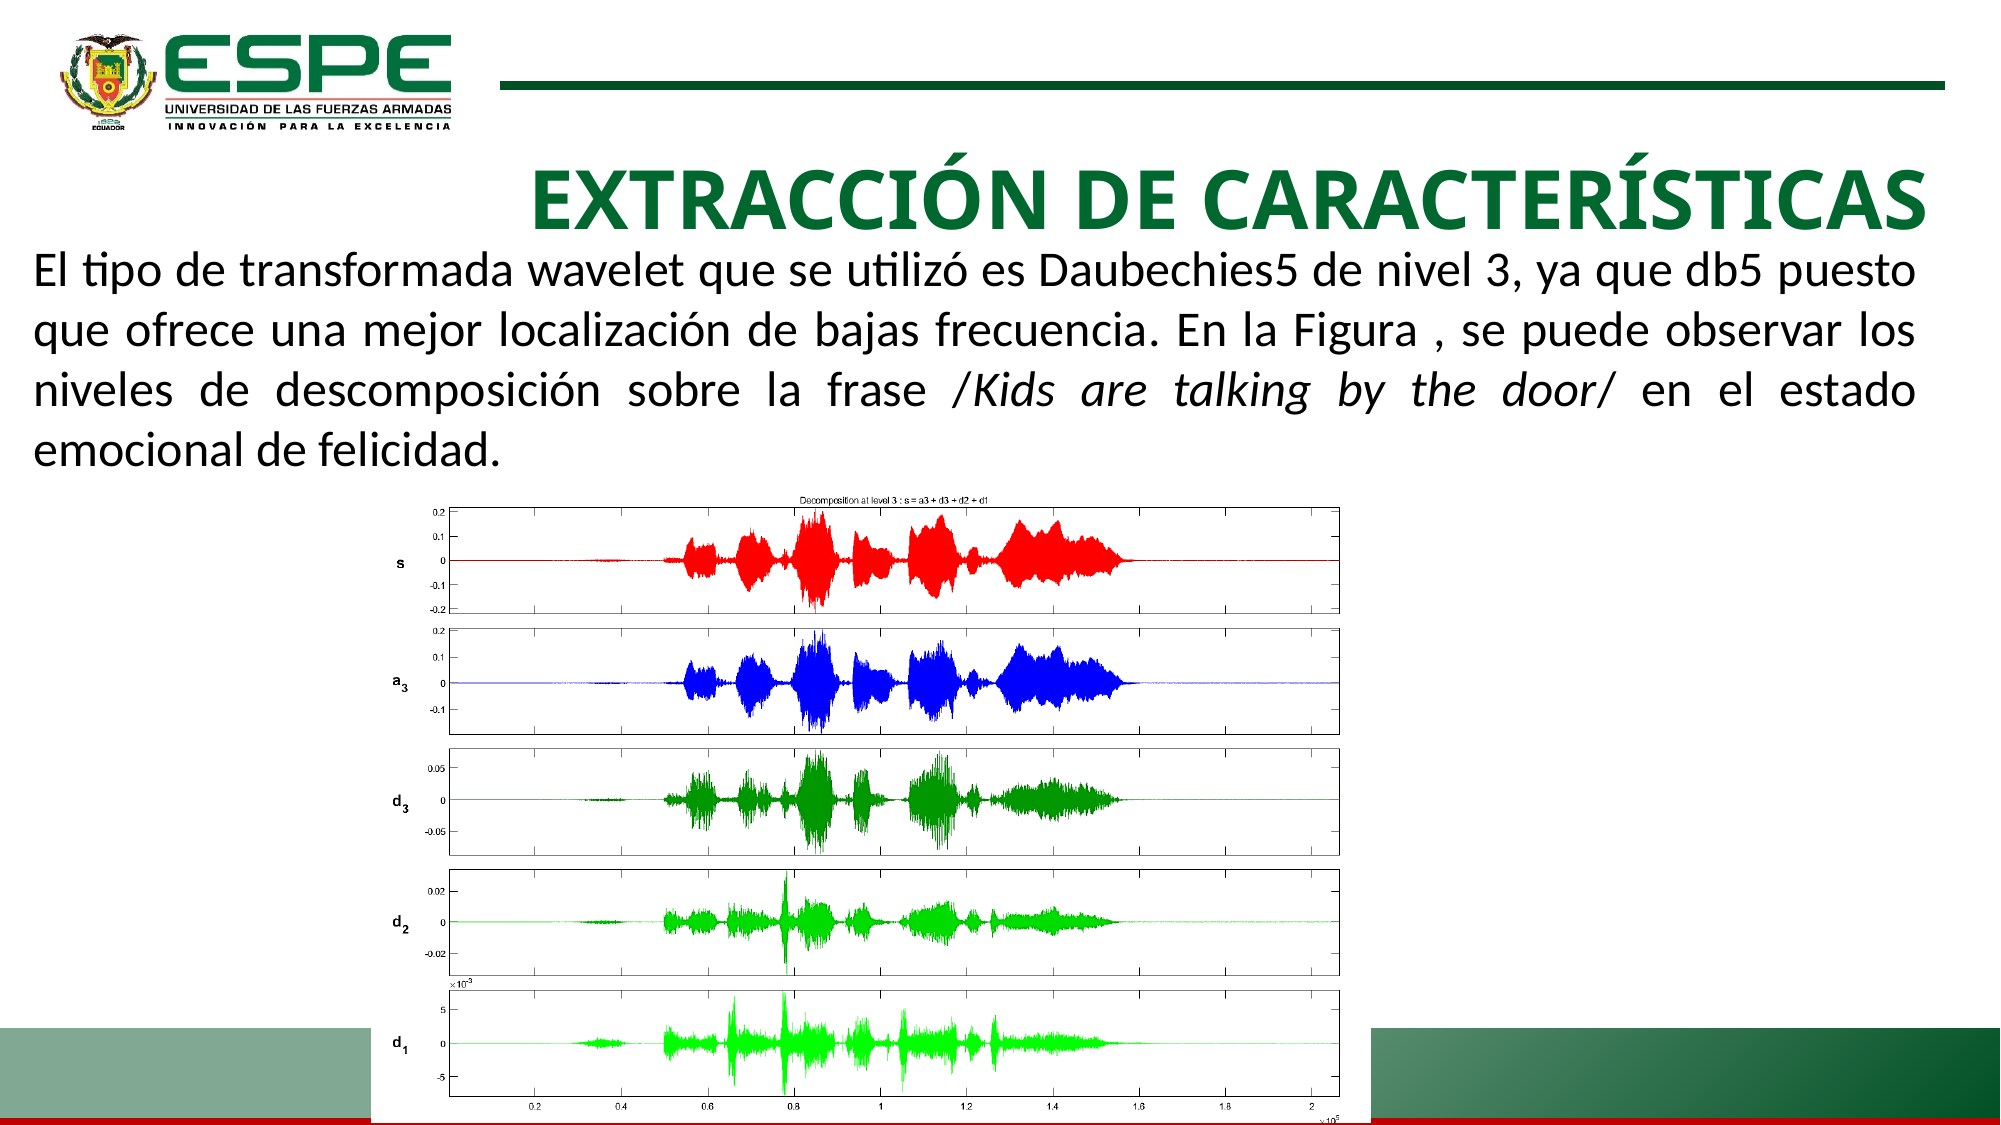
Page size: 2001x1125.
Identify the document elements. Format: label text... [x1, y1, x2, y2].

text_box El tipo de transformada wavelet que se utilizó es Daubechies5 de nivel 3, ya que db5 puesto que ofrece una mejor localización de bajas frecuencia. En la Figura , se puede observar los niveles de descomposición sobre la frase /Kids are talking by the door/ en el estado emocional de felicidad. [18, 229, 1932, 561]
text_box [1371, 1028, 2000, 1118]
title EXTRACCIÓN DE CARACTERÍSTICAS [219, 93, 1945, 255]
picture [60, 34, 451, 130]
text_box [0, 1028, 371, 1118]
picture [371, 489, 1371, 1123]
